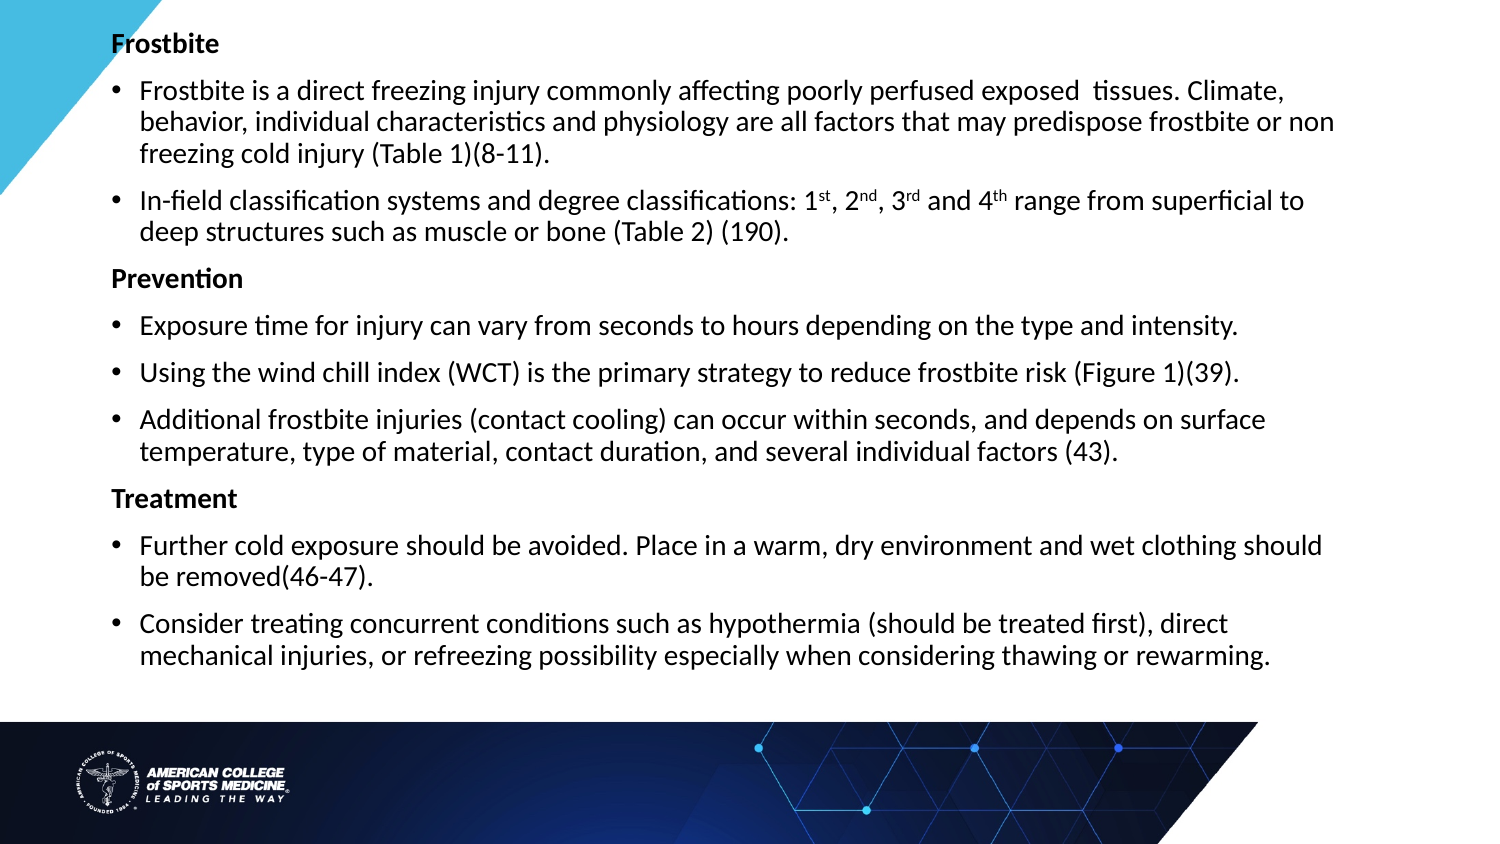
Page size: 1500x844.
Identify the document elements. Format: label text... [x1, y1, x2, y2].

picture [0, 0, 1500, 844]
list Frostbite Frostbite is a direct freezing injury commonly affecting poorly perfused exposed tissues. Climate, behavior, individual characteristics and physiology are all factors that may predispose frostbite or non freezing cold injury (Table 1)(8-11). In-field classification systems and degree classifications: 1st, 2nd, 3rd and 4th range from superficial to deep structures such as muscle or bone (Table 2) (190). Prevention Exposure time for injury can vary from seconds to hours depending on the type and intensity. Using the wind chill index (WCT) is the primary strategy to reduce frostbite risk (Figure 1)(39). Additional frostbite injuries (contact cooling) can occur within seconds, and depends on surface temperature, type of material, contact duration, and several individual factors (43). Treatment Further cold exposure should be avoided. Place in a warm, dry environment and wet clothing should be removed(46-47). Consider treating concurrent conditions such as hypothermia (should be treated first), direct mechanical injuries, or refreezing possibility especially when considering thawing or rewarming. [96, 20, 1373, 643]
